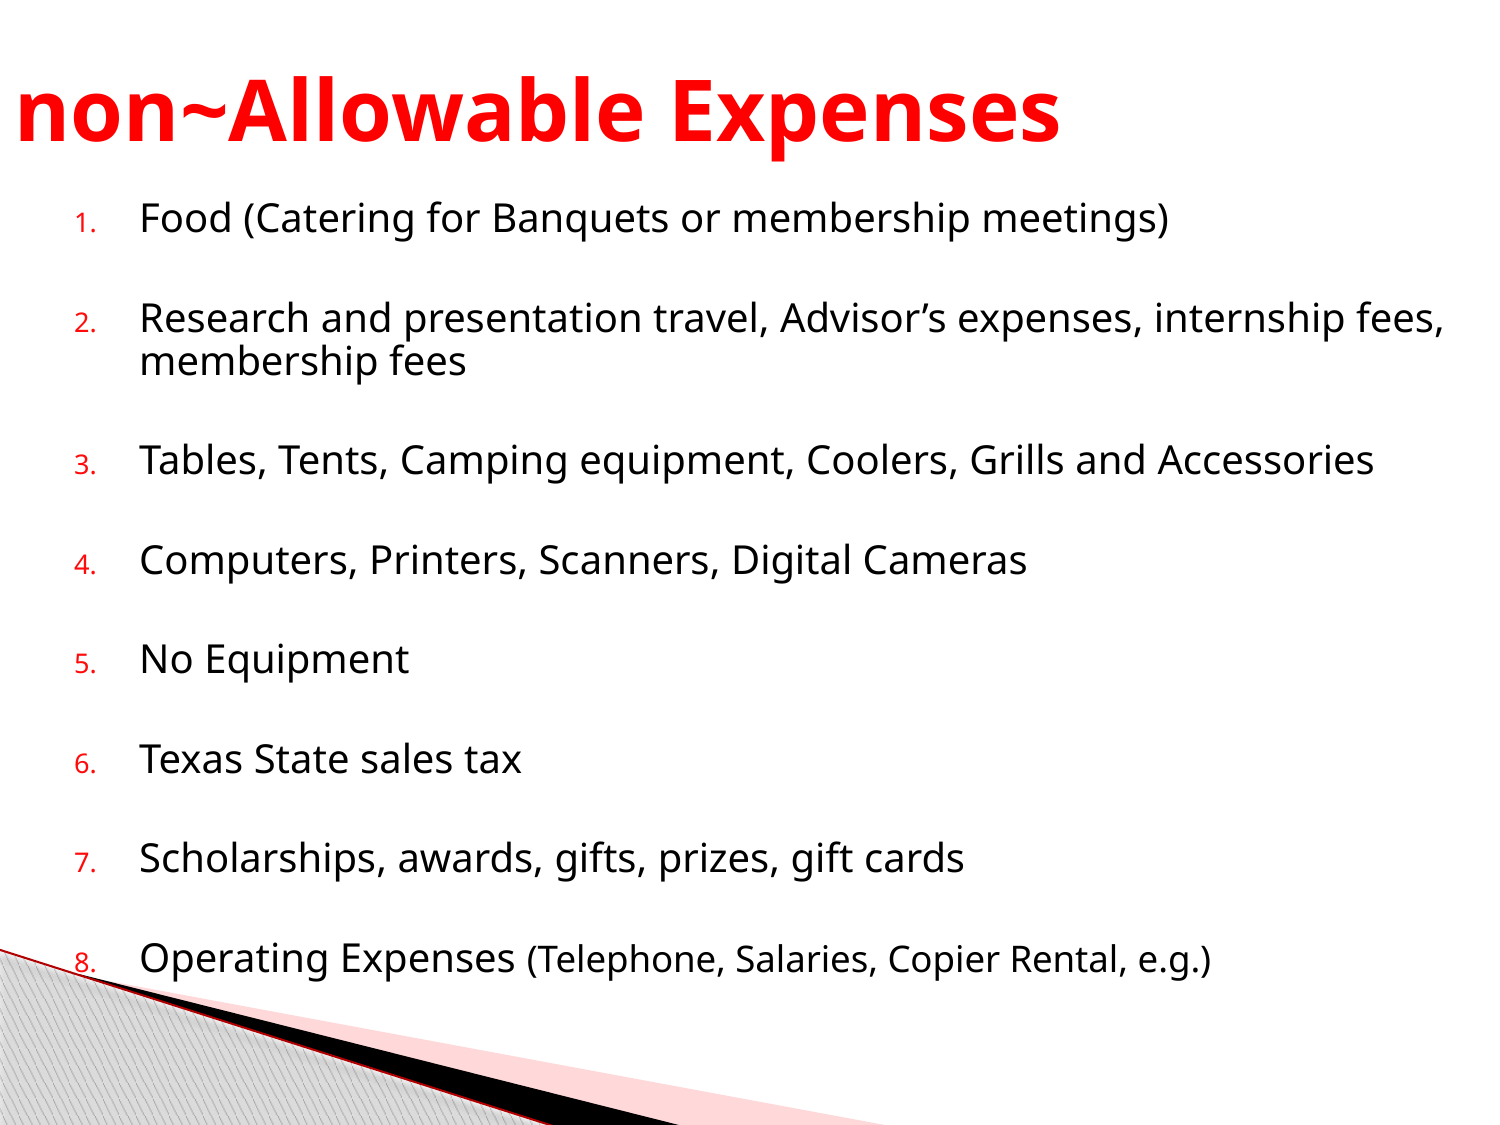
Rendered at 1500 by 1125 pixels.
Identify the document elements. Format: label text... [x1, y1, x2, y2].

list Food (Catering for Banquets or membership meetings) Research and presentation travel, Advisor’s expenses, internship fees, membership fees Tables, Tents, Camping equipment, Coolers, Grills and Accessories Computers, Printers, Scanners, Digital Cameras No Equipment Texas State sales tax Scholarships, awards, gifts, prizes, gift cards Operating Expenses (Telephone, Salaries, Copier Rental, e.g.) [37, 190, 1463, 991]
title non~Allowable Expenses [0, 30, 1350, 186]
